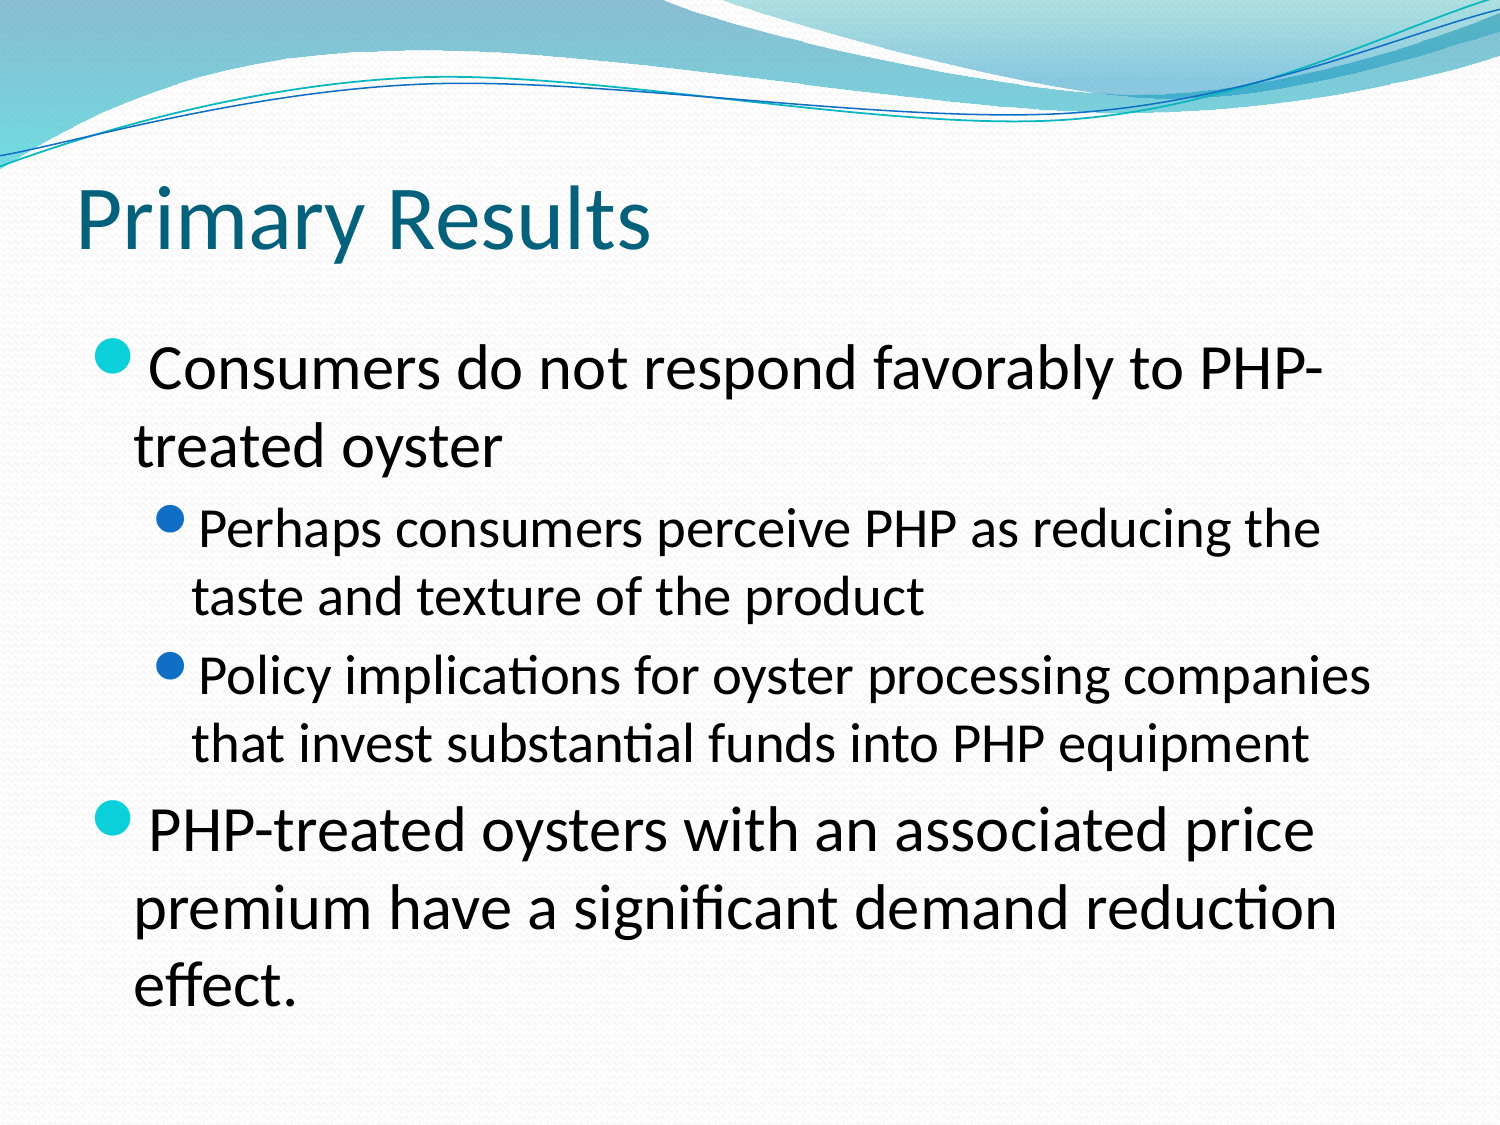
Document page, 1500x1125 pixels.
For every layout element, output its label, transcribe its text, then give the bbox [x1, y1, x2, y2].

list Consumers do not respond favorably to PHP-treated oyster Perhaps consumers perceive PHP as reducing the taste and texture of the product Policy implications for oyster processing companies that invest substantial funds into PHP equipment PHP-treated oysters with an associated price premium have a significant demand reduction effect. [75, 317, 1425, 1038]
title Primary Results [75, 115, 1425, 303]
